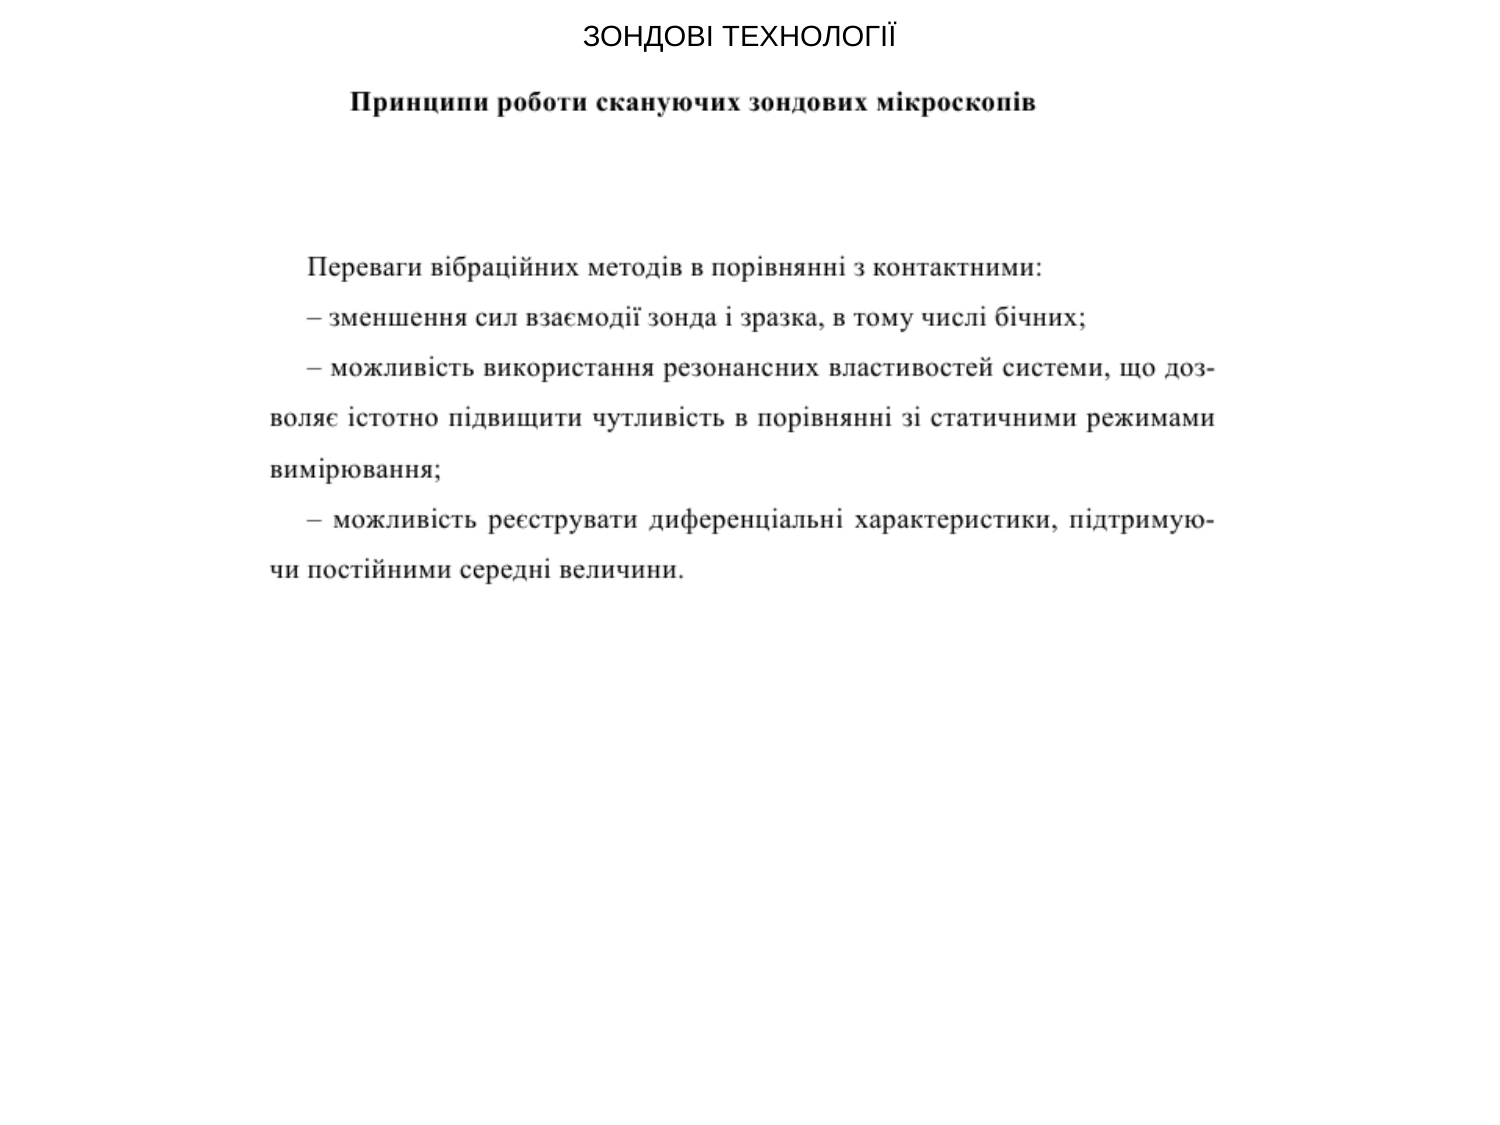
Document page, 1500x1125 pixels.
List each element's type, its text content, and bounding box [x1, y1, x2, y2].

picture [348, 77, 1049, 126]
title ЗОНДОВІ ТЕХНОЛОГІЇ [64, 0, 1416, 69]
picture [229, 243, 1228, 586]
